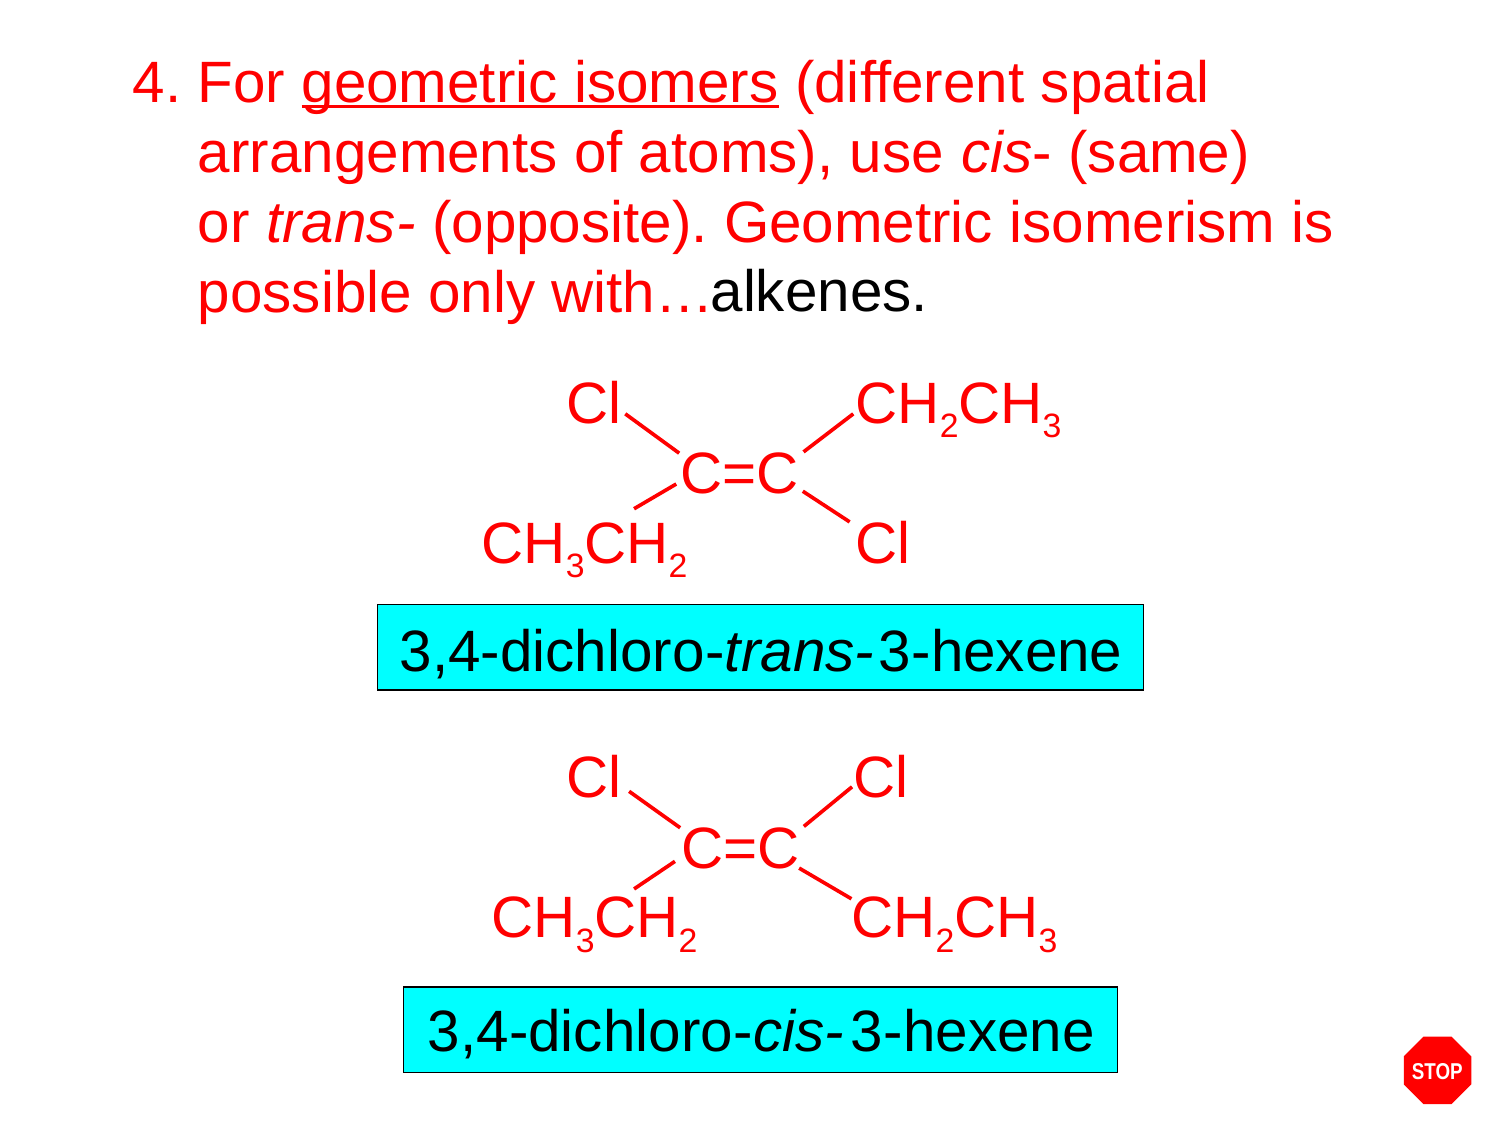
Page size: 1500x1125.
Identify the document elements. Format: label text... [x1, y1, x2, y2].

text_box 3- [860, 985, 918, 1071]
text_box 3,4-dichloro [413, 985, 718, 1071]
text_box alkenes. [695, 245, 944, 331]
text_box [466, 357, 1090, 603]
text_box [377, 604, 462, 691]
text_box -cis- [718, 985, 860, 1071]
text_box [403, 986, 1118, 1073]
text_box [1092, 604, 1144, 691]
text_box 4. For geometric isomers (different spatial arrangements of atoms), use cis- (same) or trans- (opposite). Geometric isomerism is possible only with… [118, 36, 1350, 331]
text_box -trans- [690, 610, 890, 691]
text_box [476, 731, 1081, 978]
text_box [1396, 1036, 1479, 1105]
text_box hexene [918, 985, 1110, 1071]
text_box hexene [946, 606, 1138, 691]
text_box 3,4-dichloro [384, 606, 690, 691]
text_box 3- [890, 610, 946, 691]
